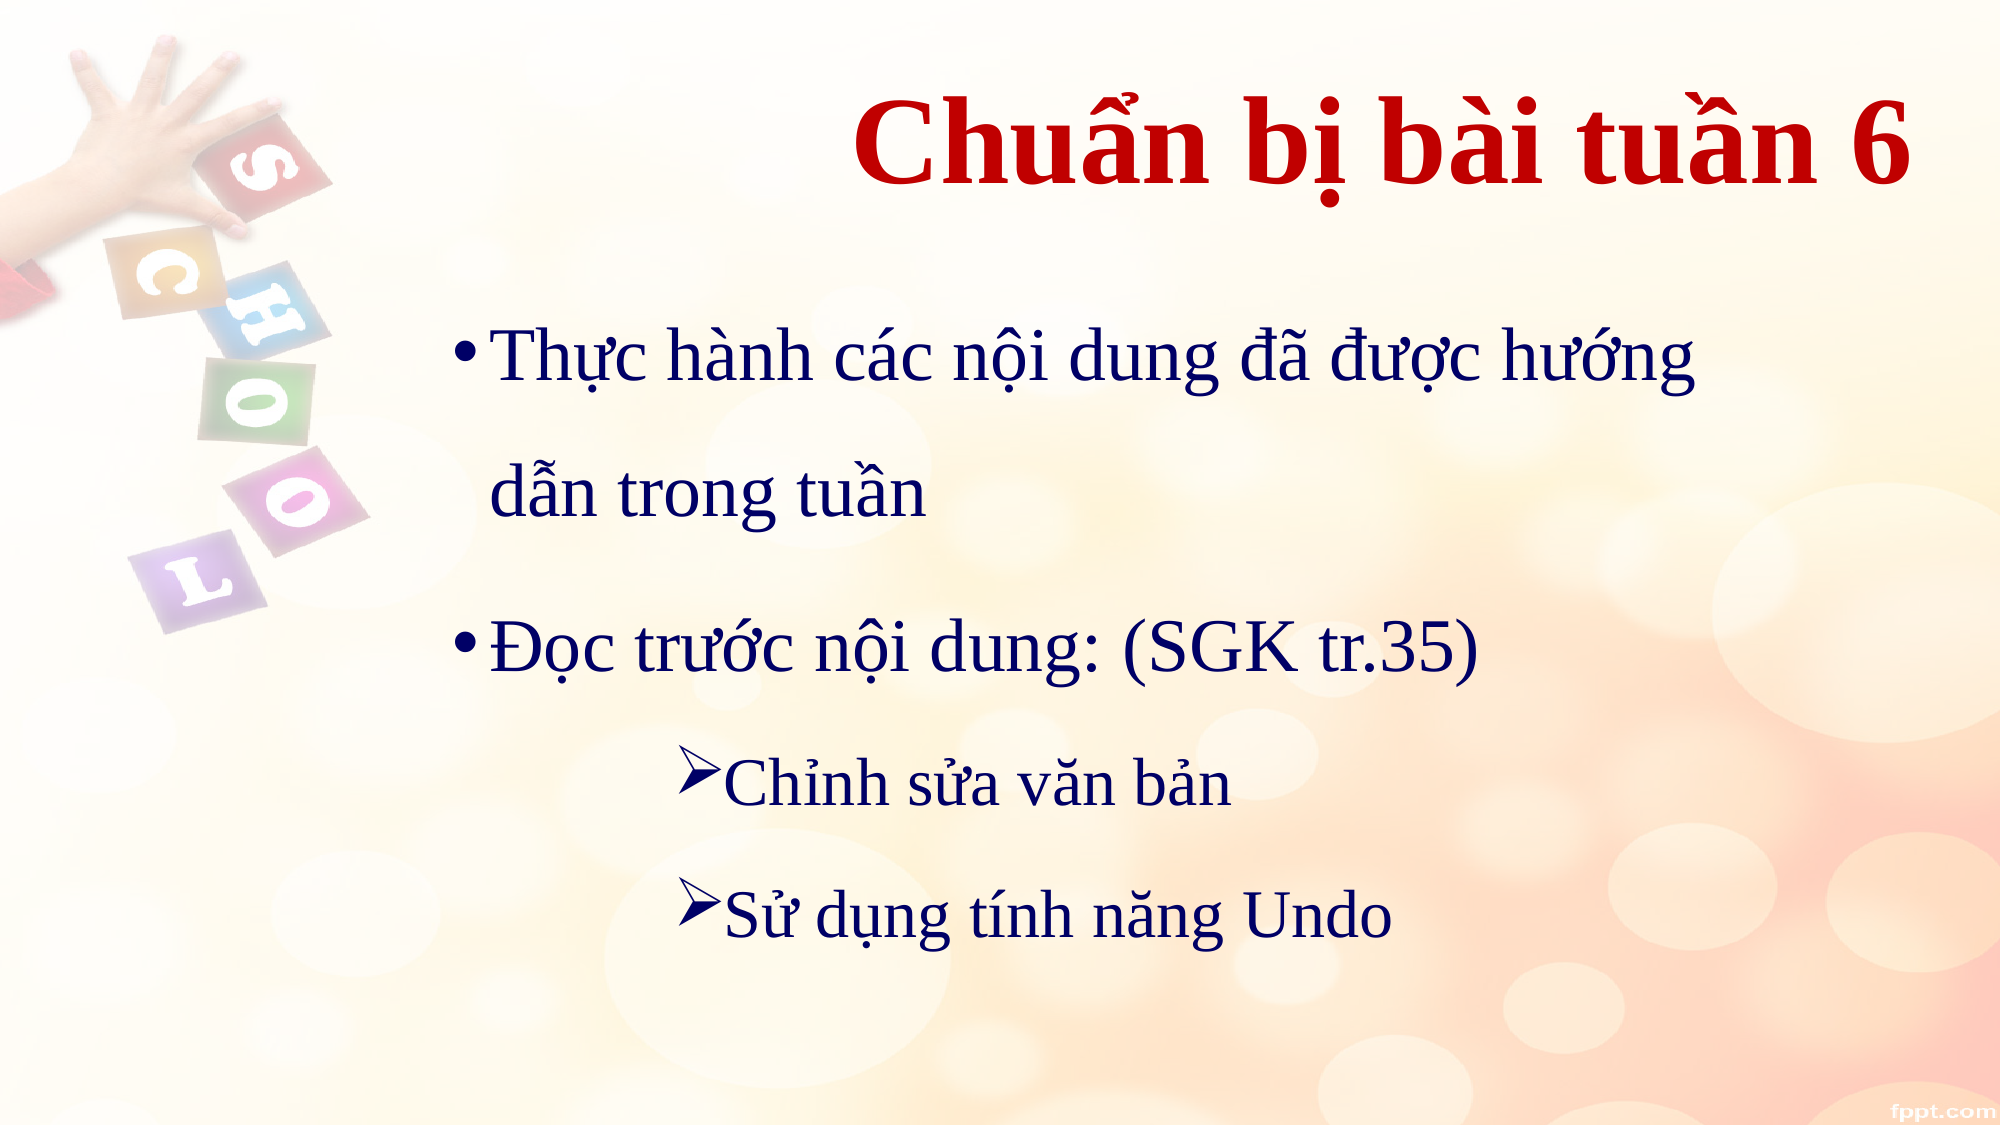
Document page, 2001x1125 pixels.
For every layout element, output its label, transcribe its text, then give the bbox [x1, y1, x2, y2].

list Thực hành các nội dung đã được hướng dẫn trong tuần Đọc trước nội dung: (SGK tr.35) Chỉnh sửa văn bản Sử dụng tính năng Undo [437, 251, 1750, 966]
title Chuẩn bị bài tuần 6 [203, 34, 1929, 252]
